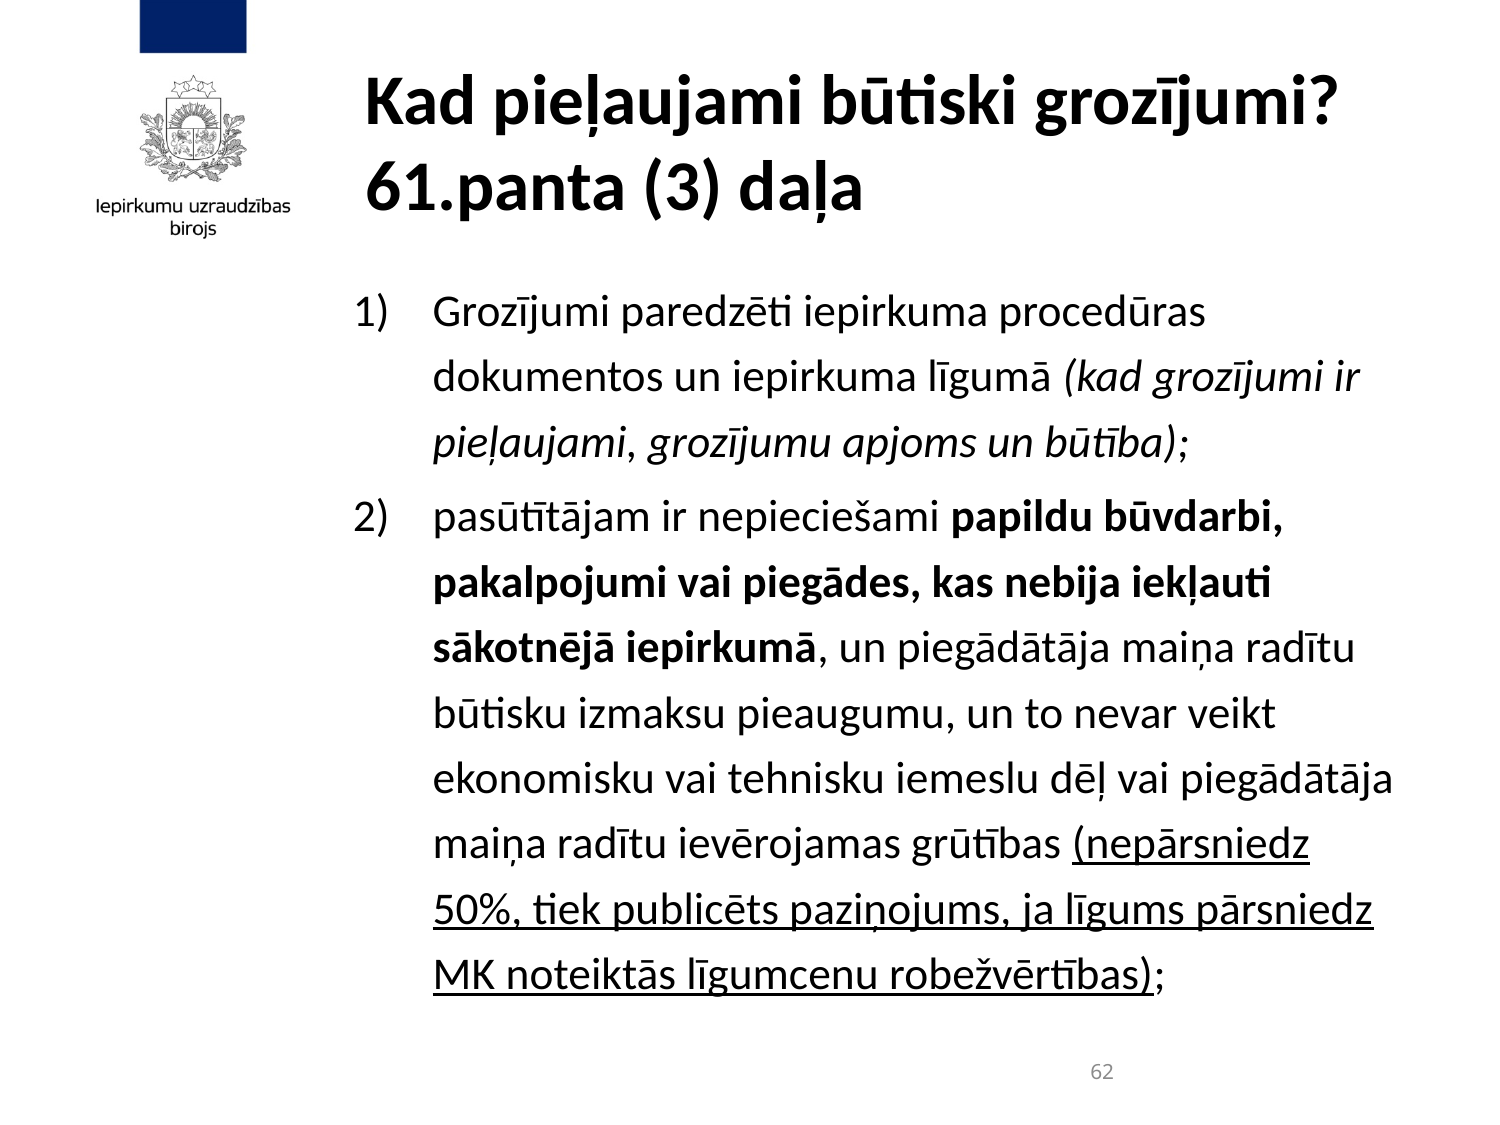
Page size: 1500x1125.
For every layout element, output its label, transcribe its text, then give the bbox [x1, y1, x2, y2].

slide_number 62 [1074, 1042, 1425, 1103]
title Kad pieļaujami būtiski grozījumi? 61.panta (3) daļa [350, 45, 1425, 233]
picture [48, 0, 338, 322]
list Grozījumi paredzēti iepirkuma procedūras dokumentos un iepirkuma līgumā (kad grozījumi ir pieļaujami, grozījumu apjoms un būtība); pasūtītājam ir nepieciešami papildu būvdarbi, pakalpojumi vai piegādes, kas nebija iekļauti sākotnējā iepirkumā, un piegādātāja maiņa radītu būtisku izmaksu pieaugumu, un to nevar veikt ekonomisku vai tehnisku iemeslu dēļ vai piegādātāja maiņa radītu ievērojamas grūtības (nepārsniedz 50%, tiek publicēts paziņojums, ja līgums pārsniedz MK noteiktās līgumcenu robežvērtības); [337, 262, 1425, 1075]
